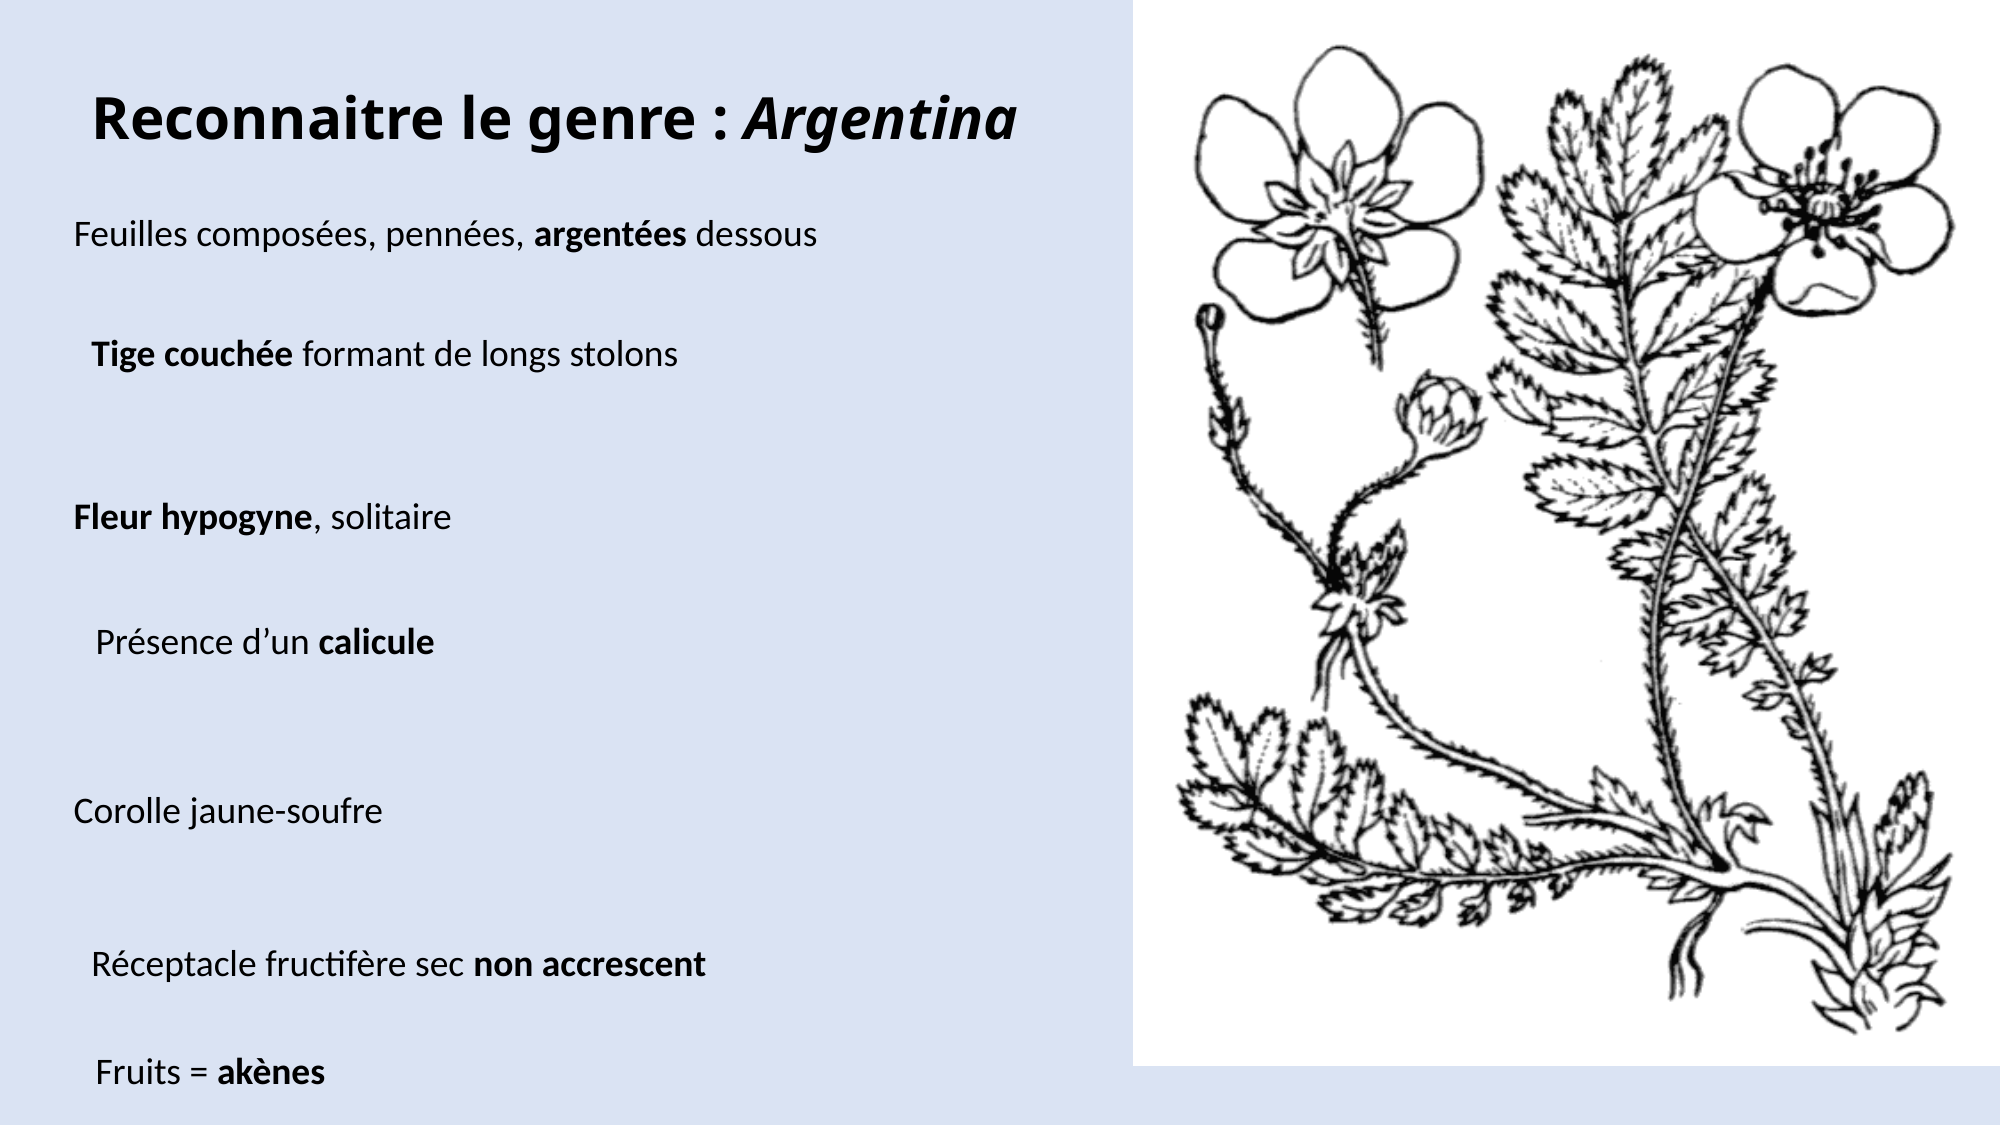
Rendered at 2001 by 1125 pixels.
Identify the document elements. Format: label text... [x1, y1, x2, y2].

text_box Fruits = akènes [80, 1039, 517, 1099]
text_box Réceptacle fructifère sec non accrescent [76, 932, 881, 992]
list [1133, 0, 2000, 1066]
text_box Présence d’un calicule [80, 609, 517, 670]
text_box Fleur hypogyne, solitaire [58, 484, 981, 545]
text_box Tige couchée formant de longs stolons [76, 321, 829, 382]
text_box Corolle jaune-soufre [58, 778, 540, 838]
text_box Feuilles composées, pennées, argentées dessous [58, 201, 975, 262]
title Reconnaitre le genre : Argentina [76, 12, 1133, 230]
